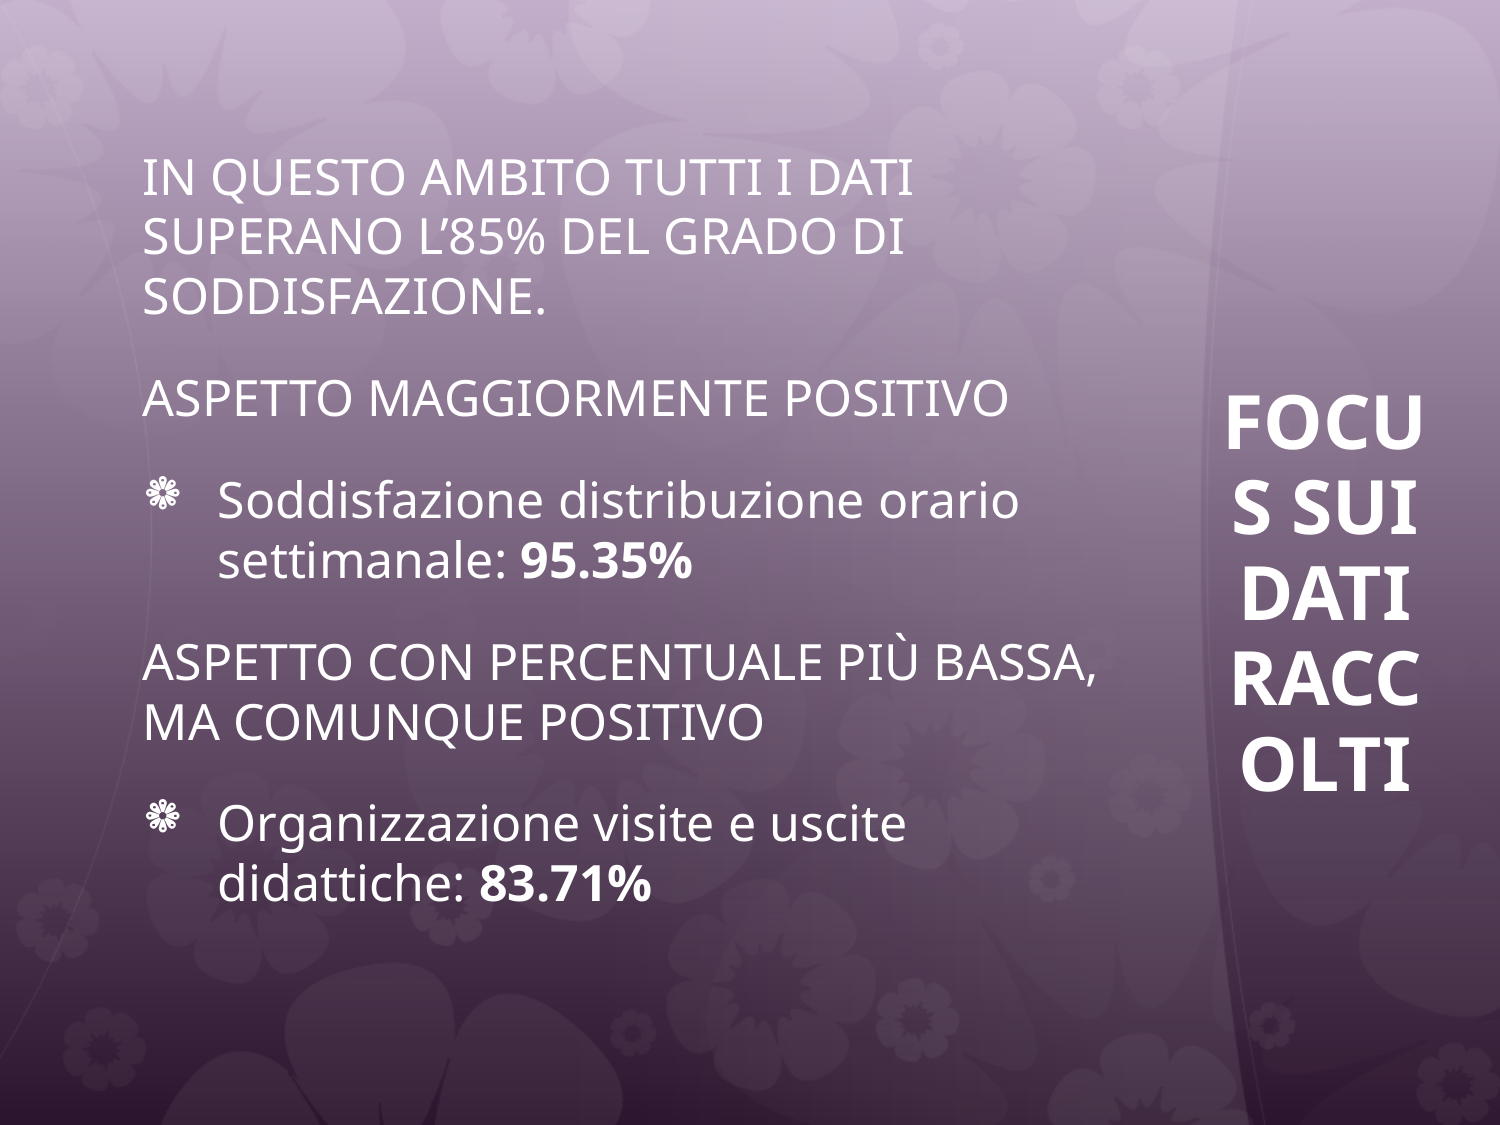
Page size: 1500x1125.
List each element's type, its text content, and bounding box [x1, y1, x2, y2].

picture [0, 0, 1500, 1125]
title FOCUS SUI DATI RACCOLTI [1187, 137, 1463, 967]
list In questo ambito tutti i dati superano l’85% del grado di soddisfazione. ASPETTO MAGGIORMENTE POSITIVO Soddisfazione distribuzione orario settimanale: 95.35% ASPETTO CON PERCENTUALE PIù BASSA, MA COMUNQUE POSITIVO Organizzazione visite e uscite didattiche: 83.71% [127, 137, 1116, 967]
